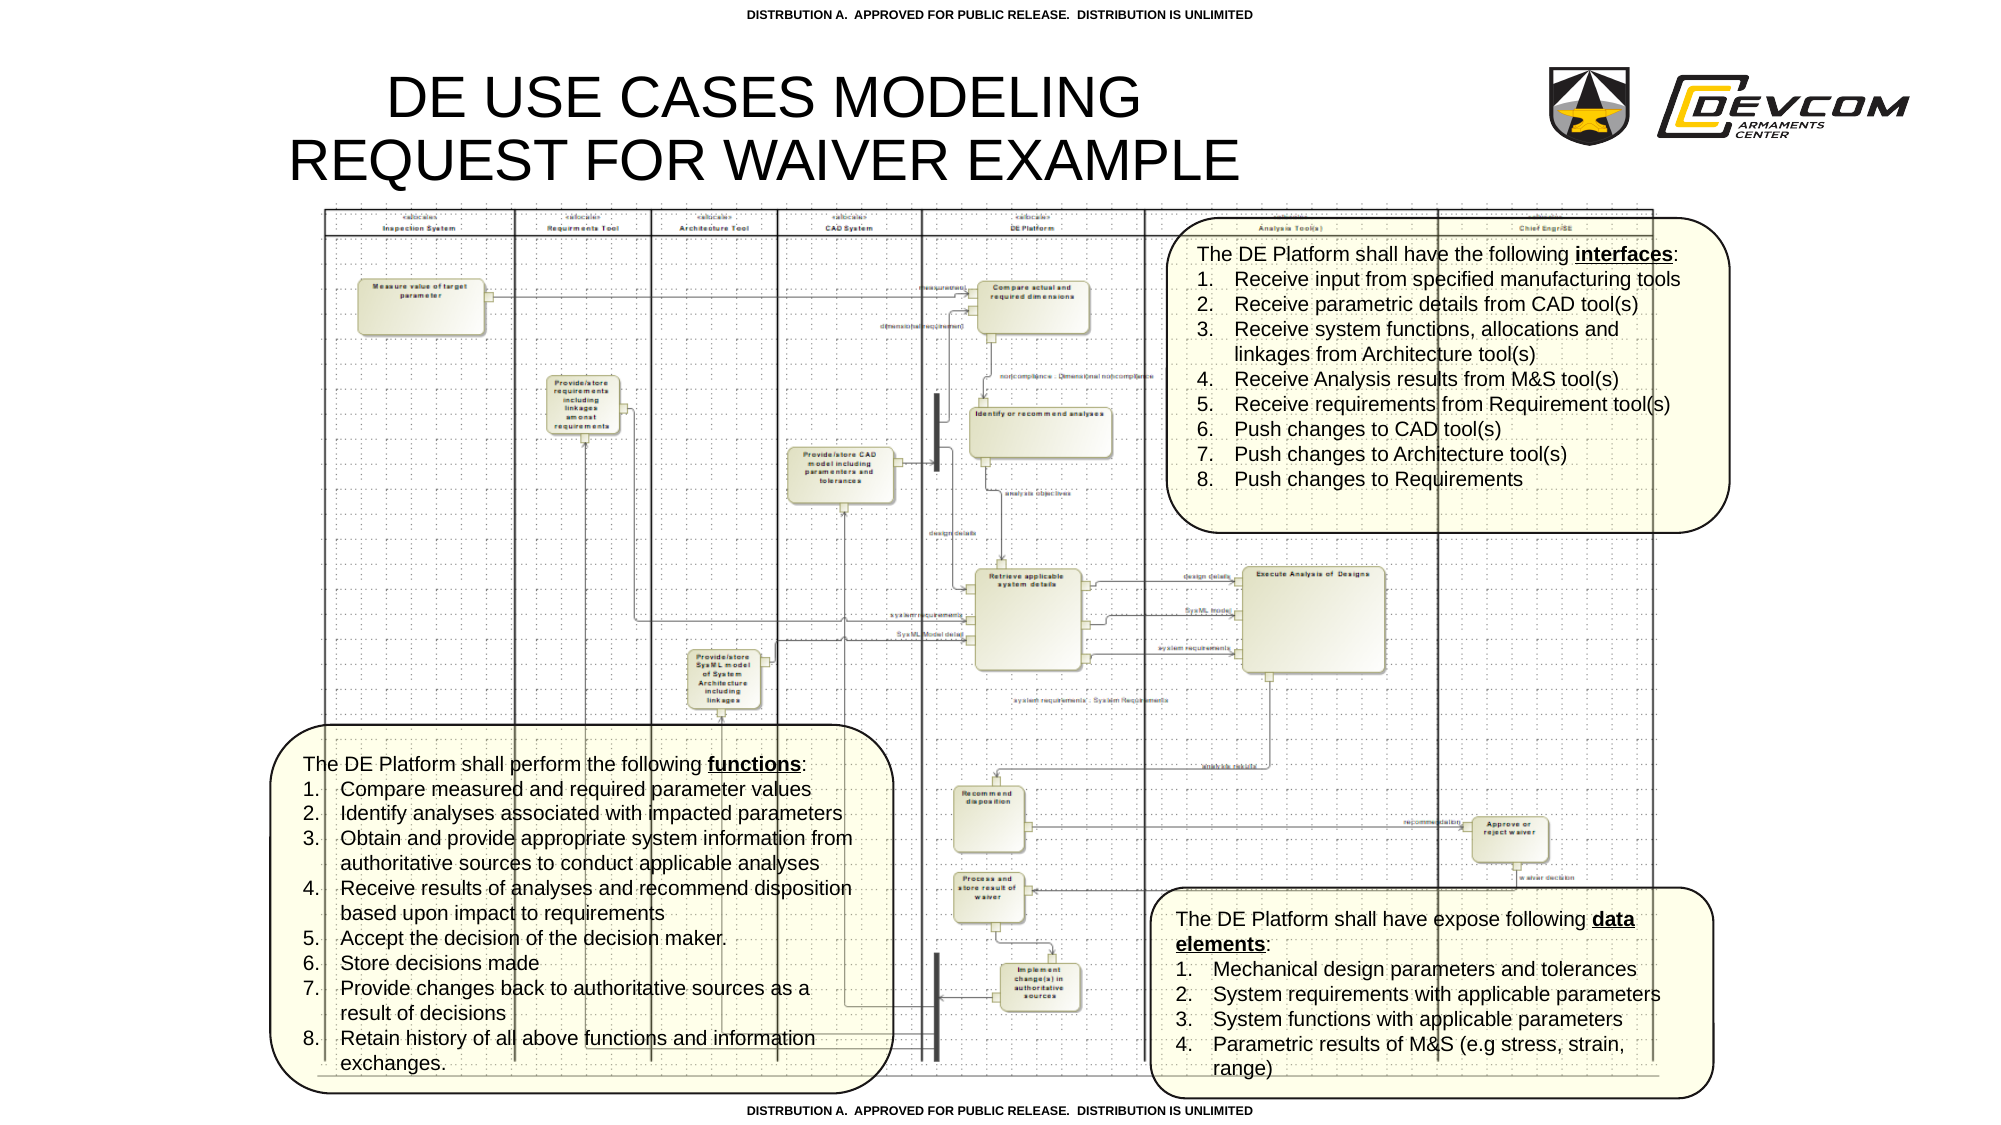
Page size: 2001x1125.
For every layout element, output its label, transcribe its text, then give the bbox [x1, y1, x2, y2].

picture [316, 201, 1660, 1094]
picture [1549, 67, 1910, 146]
text_box The DE Platform shall have expose following data elements: Mechanical design parameters and tolerances System requirements with applicable parameters System functions with applicable parameters Parametric results of M&S (e.g stress, strain, range) [1166, 886, 1715, 1100]
text_box The DE Platform shall perform the following functions: Compare measured and required parameter values Identify analyses associated with impacted parameters Obtain and provide appropriate system information from authoritative sources to conduct applicable analyses Receive results of analyses and recommend disposition based upon impact to requirements Accept the decision of the decision maker. Store decisions made Provide changes back to authoritative sources as a result of decisions Retain history of all above functions and information exchanges. [269, 725, 316, 1093]
text_box The DE Platform shall have the following interfaces: Receive input from specified manufacturing tools Receive parametric details from CAD tool(s) Receive system functions, allocations and linkages from Architecture tool(s) Receive Analysis results from M&S tool(s) Receive requirements from Requirement tool(s) Push changes to CAD tool(s) Push changes to Architecture tool(s) Push changes to Requirements [1660, 216, 1731, 534]
title DE Use Cases Modeling Request for Waiver Example [90, 67, 1441, 218]
